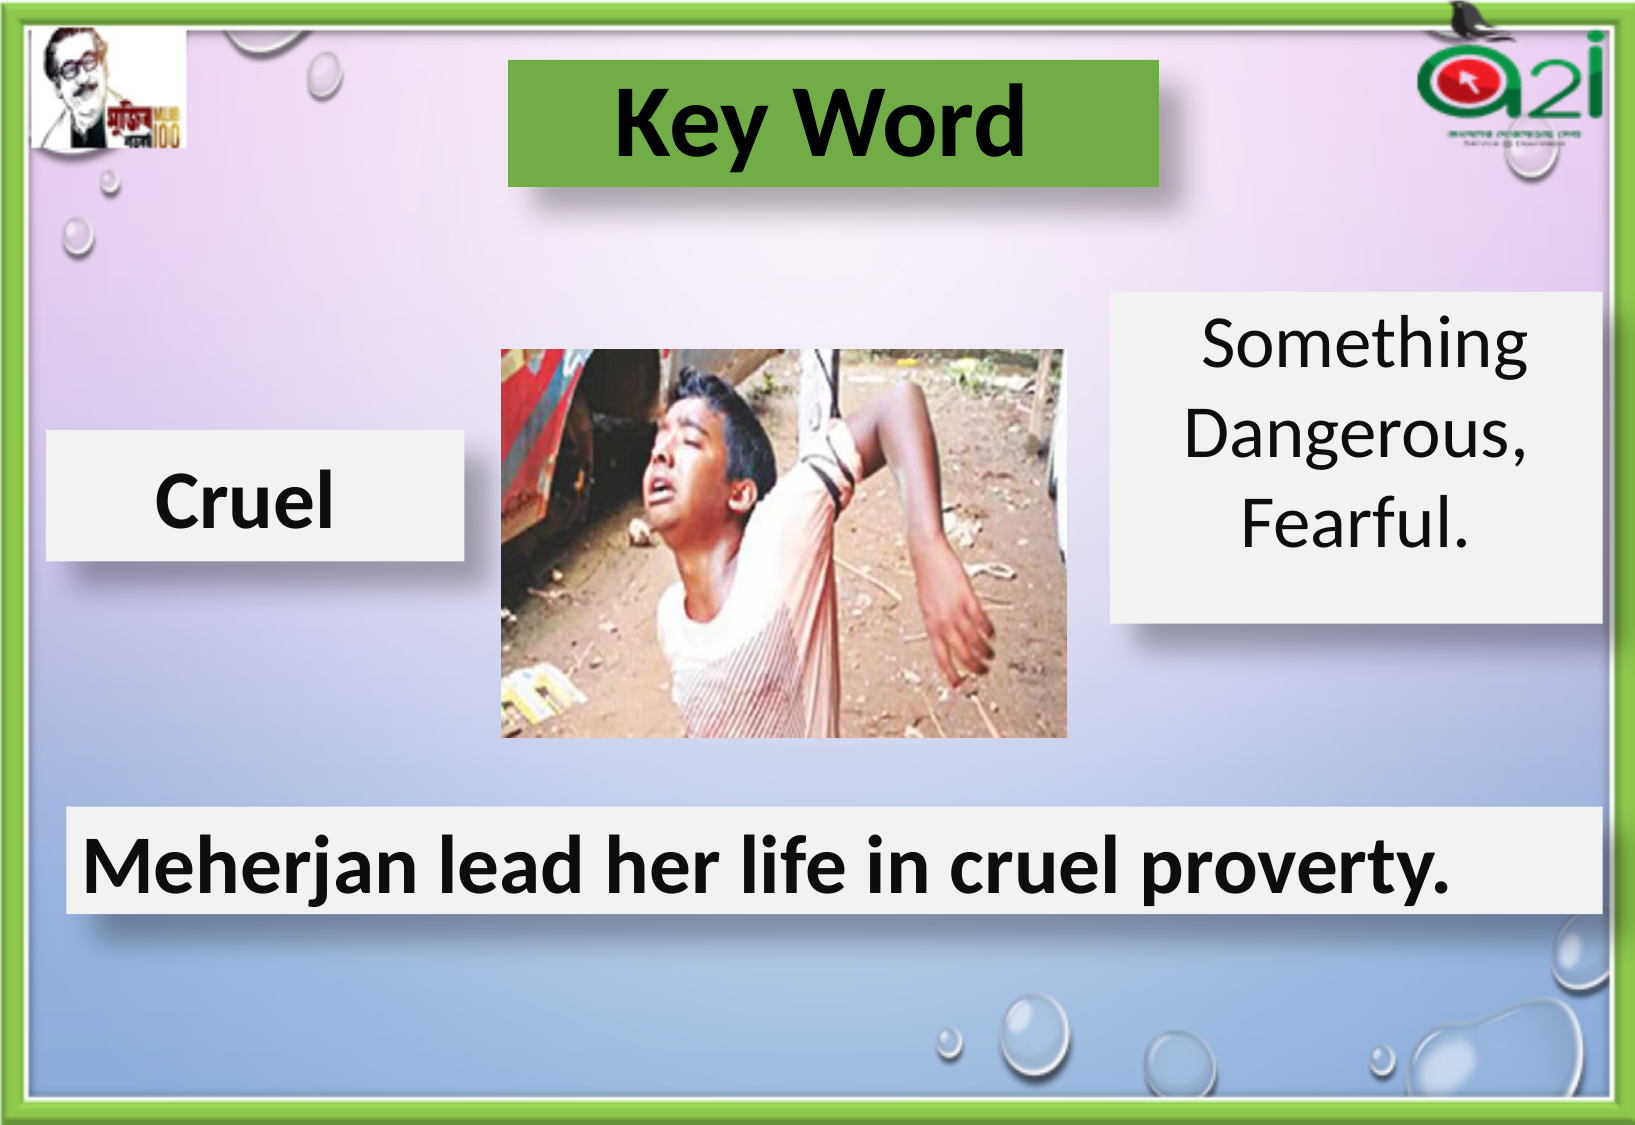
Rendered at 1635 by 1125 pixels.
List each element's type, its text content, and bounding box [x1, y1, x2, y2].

picture [500, 349, 1067, 738]
text_box Cruel [45, 429, 465, 562]
text_box Key Word [507, 58, 1160, 189]
text_box Something Dangerous, Fearful. [1109, 291, 1604, 625]
text_box Meherjan lead her life in cruel proverty. [65, 806, 1604, 915]
